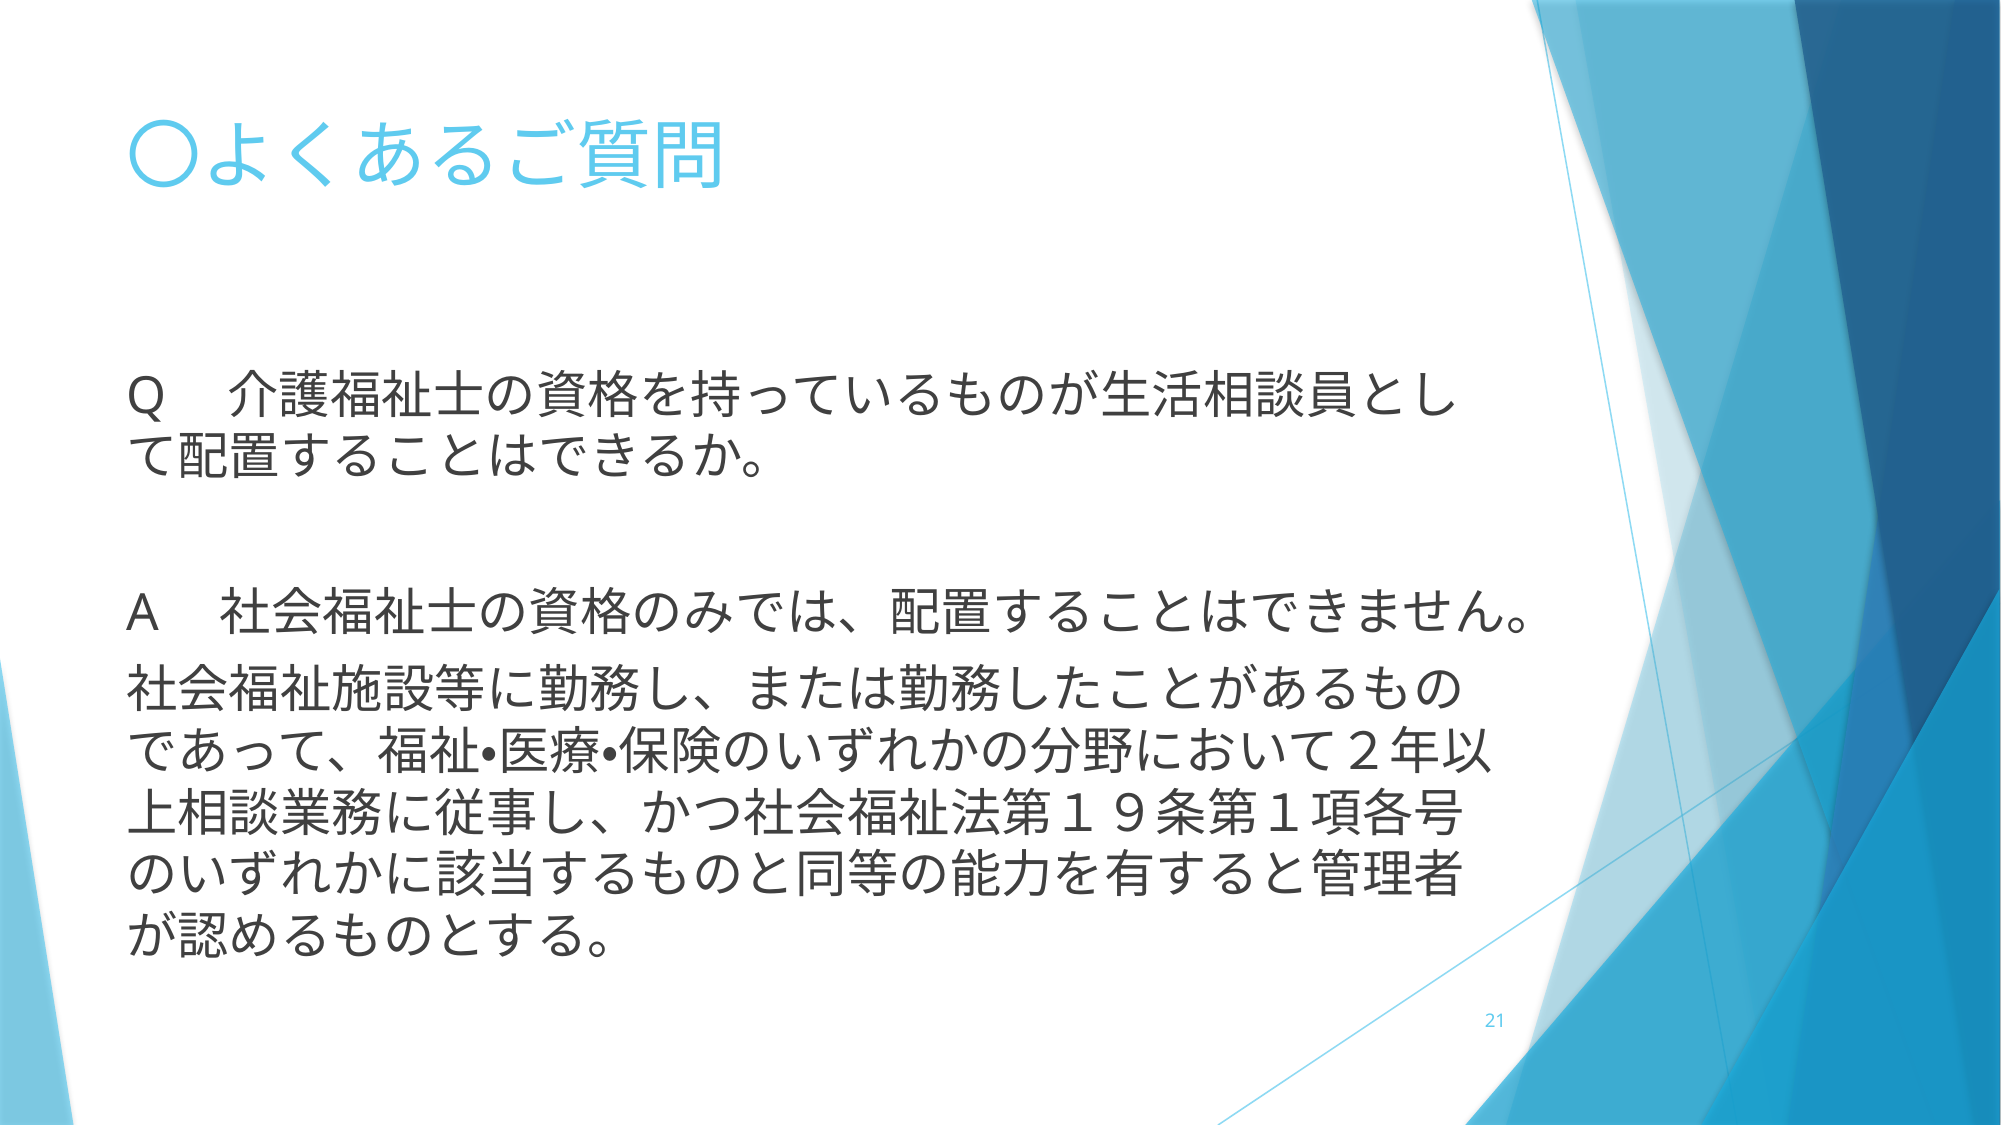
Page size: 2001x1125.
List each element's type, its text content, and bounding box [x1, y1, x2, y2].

title 〇よくあるご質問 [111, 99, 1522, 317]
list Q 介護福祉士の資格を持っているものが生活相談員として配置することはできるか。 A 社会福祉士の資格のみでは、配置することはできません。 社会福祉施設等に勤務し、または勤務したことがあるものであって、福祉・医療・保険のいずれかの分野において２年以上相談業務に従事し、かつ社会福祉法第１９条第１項各号のいずれかに該当するものと同等の能力を有すると管理者が認めるものとする。 [111, 354, 1522, 992]
slide_number 21 [1409, 991, 1522, 1051]
